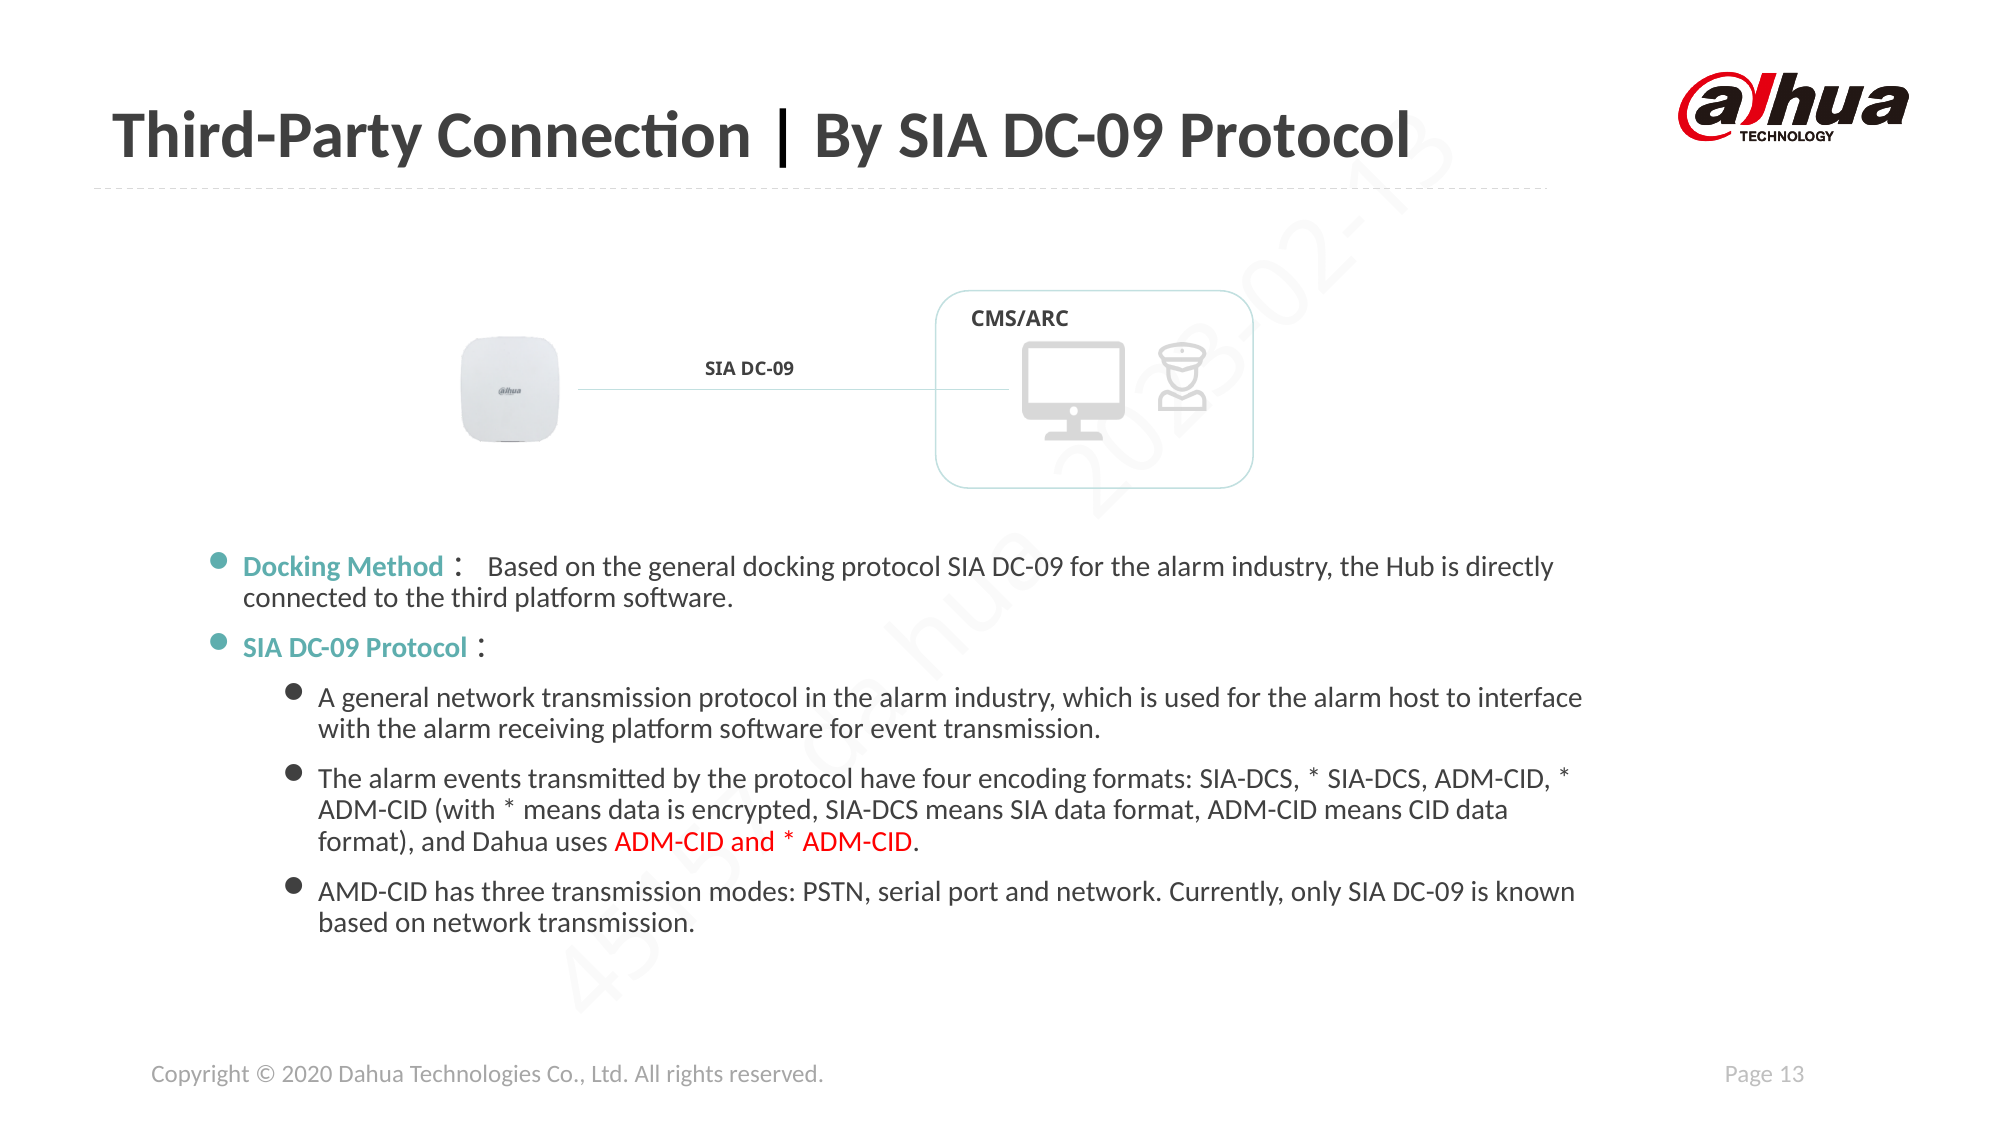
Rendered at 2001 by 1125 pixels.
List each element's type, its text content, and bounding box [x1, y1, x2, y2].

text_box Docking Method：Based on the general docking protocol SIA DC-09 for the alarm industry, the Hub is directly connected to the third platform software. SIA DC-09 Protocol： A general network transmission protocol in the alarm industry, which is used for the alarm host to interface with the alarm receiving platform software for event transmission. The alarm events transmitted by the protocol have four encoding formats: SIA-DCS, * SIA-DCS, ADM-CID, * ADM-CID (with * means data is encrypted, SIA-DCS means SIA data format, ADM-CID means CID data format), and Dahua uses ADM-CID and * ADM-CID. AMD-CID has three transmission modes: PSTN, serial port and network. Currently, only SIA DC-09 is known based on network transmission. [195, 544, 1616, 995]
title Third-Party Connection | By SIA DC-09 Protocol [99, 83, 1565, 180]
picture [1675, 70, 1912, 143]
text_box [455, 290, 1254, 489]
